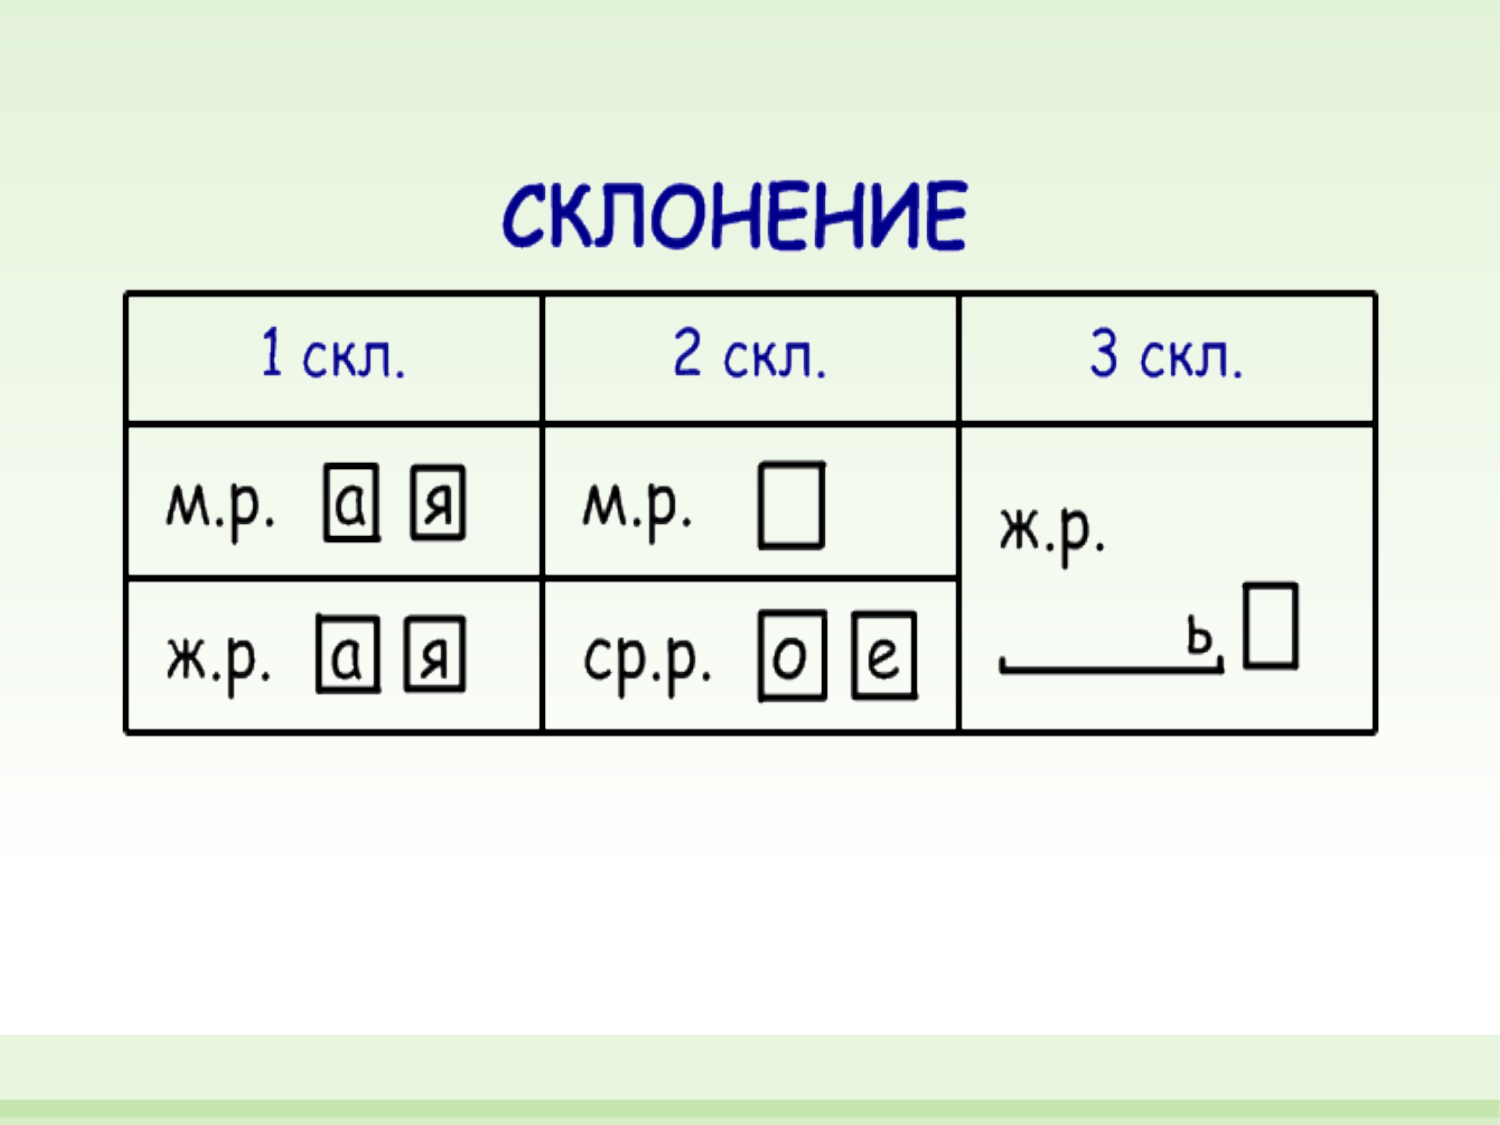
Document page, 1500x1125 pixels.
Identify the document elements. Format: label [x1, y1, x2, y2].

picture [76, 42, 1422, 787]
